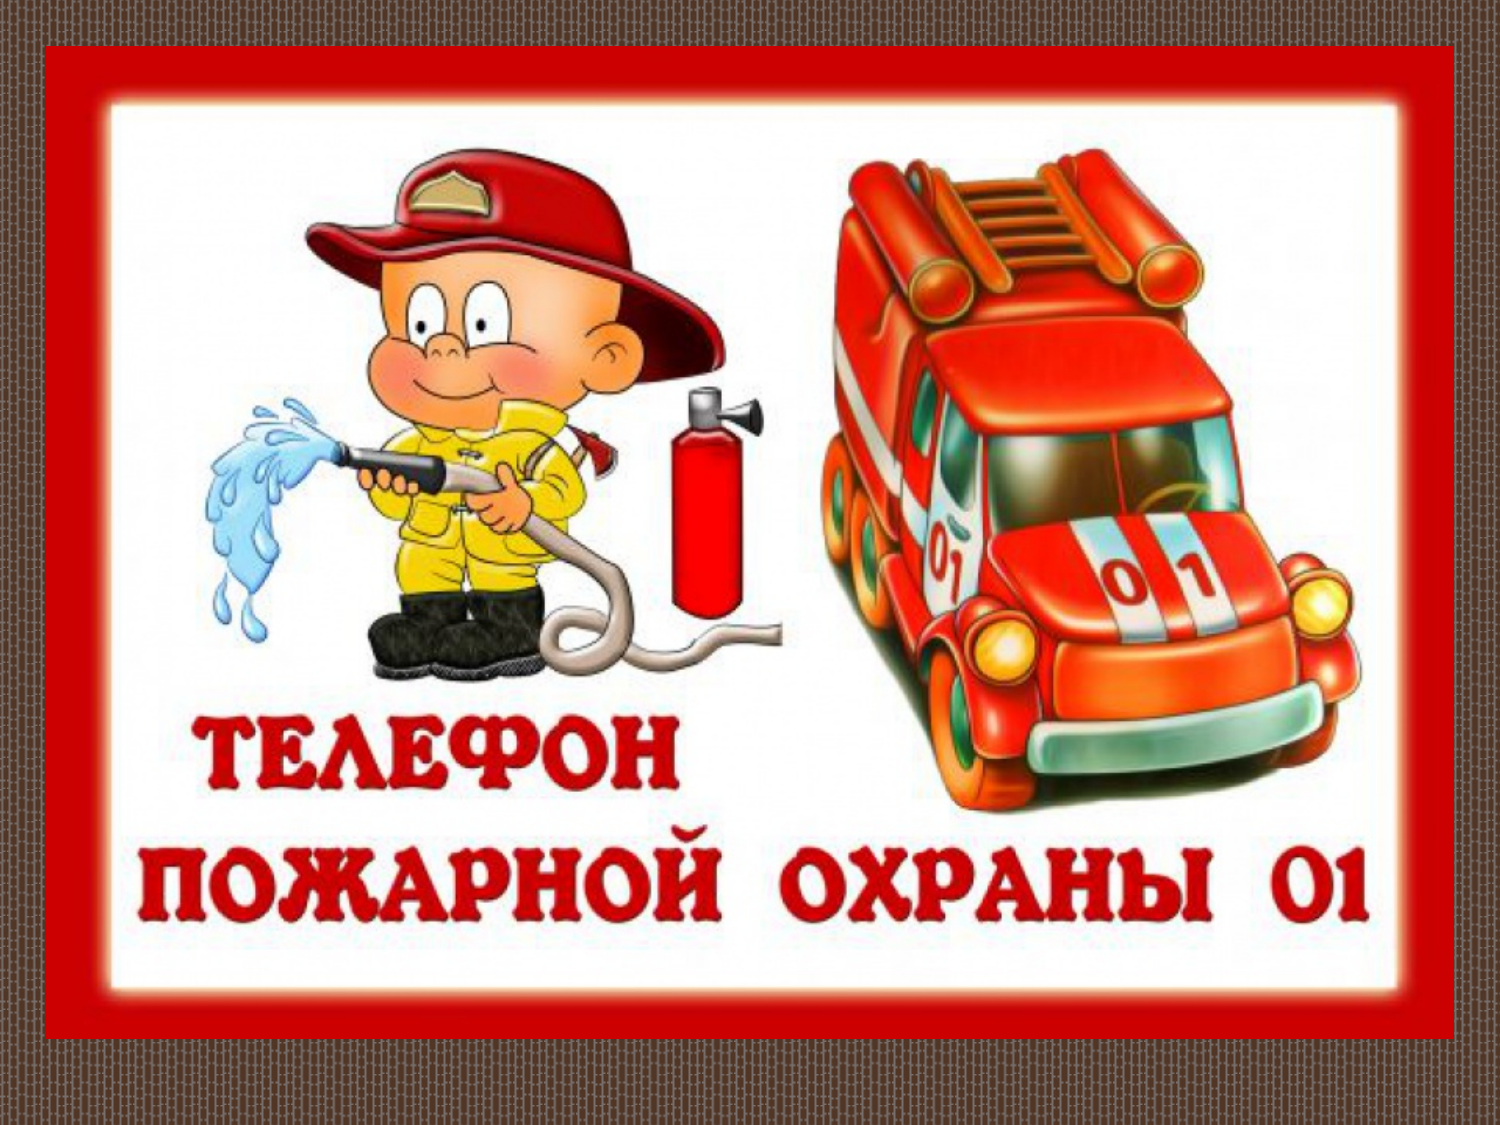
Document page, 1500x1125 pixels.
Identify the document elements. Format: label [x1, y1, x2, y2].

picture [46, 46, 1454, 1040]
